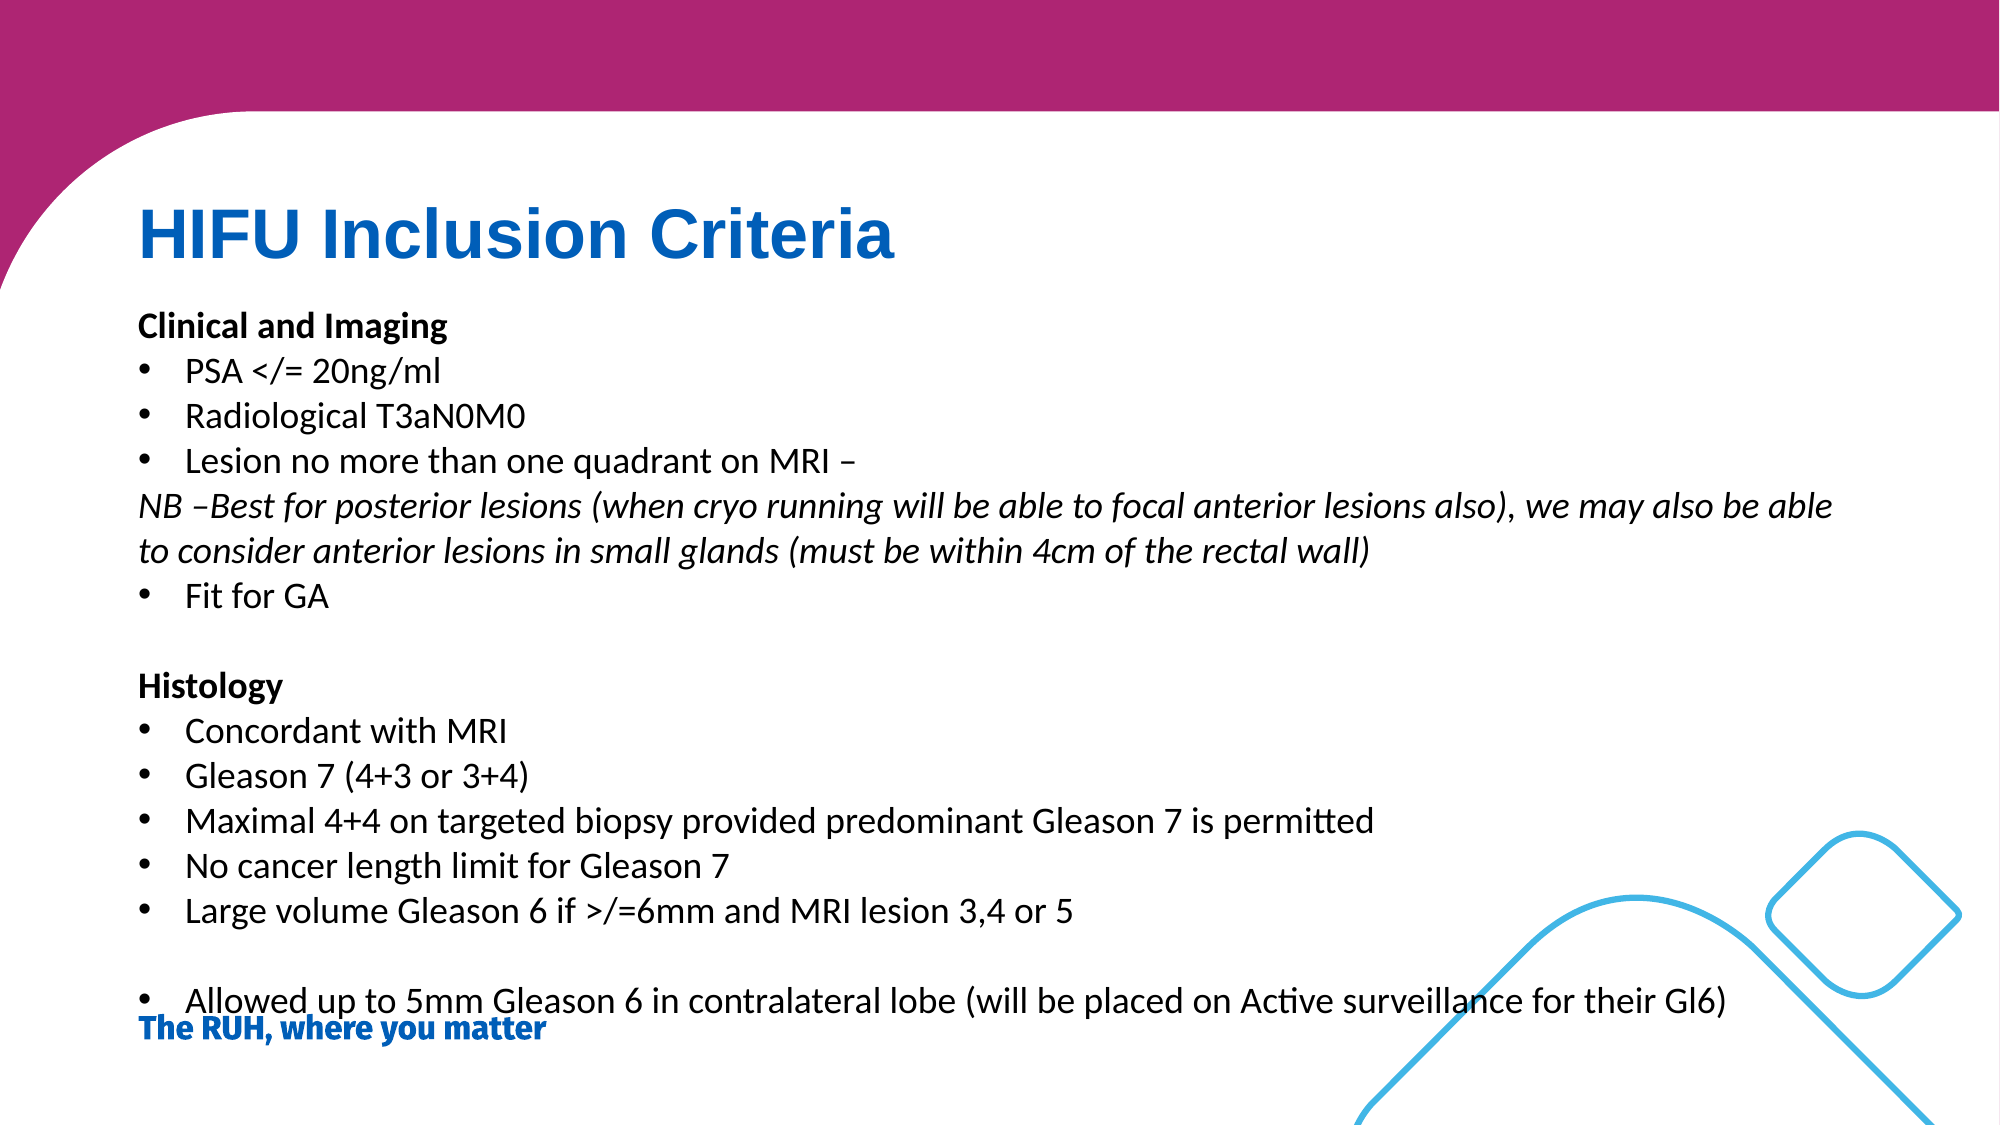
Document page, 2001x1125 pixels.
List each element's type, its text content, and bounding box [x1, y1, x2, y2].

text_box Clinical and Imaging PSA </= 20ng/ml Radiological T3aN0M0 Lesion no more than one quadrant on MRI – NB –Best for posterior lesions (when cryo running will be able to focal anterior lesions also), we may also be able to consider anterior lesions in small glands (must be within 4cm of the rectal wall) Fit for GA Histology Concordant with MRI Gleason 7 (4+3 or 3+4) Maximal 4+4 on targeted biopsy provided predominant Gleason 7 is permitted No cancer length limit for Gleason 7 Large volume Gleason 6 if >/=6mm and MRI lesion 3,4 or 5 Allowed up to 5mm Gleason 6 in contralateral lobe (will be placed on Active surveillance for their Gl6) [123, 294, 1850, 1029]
list HIFU Inclusion Criteria [123, 195, 940, 294]
